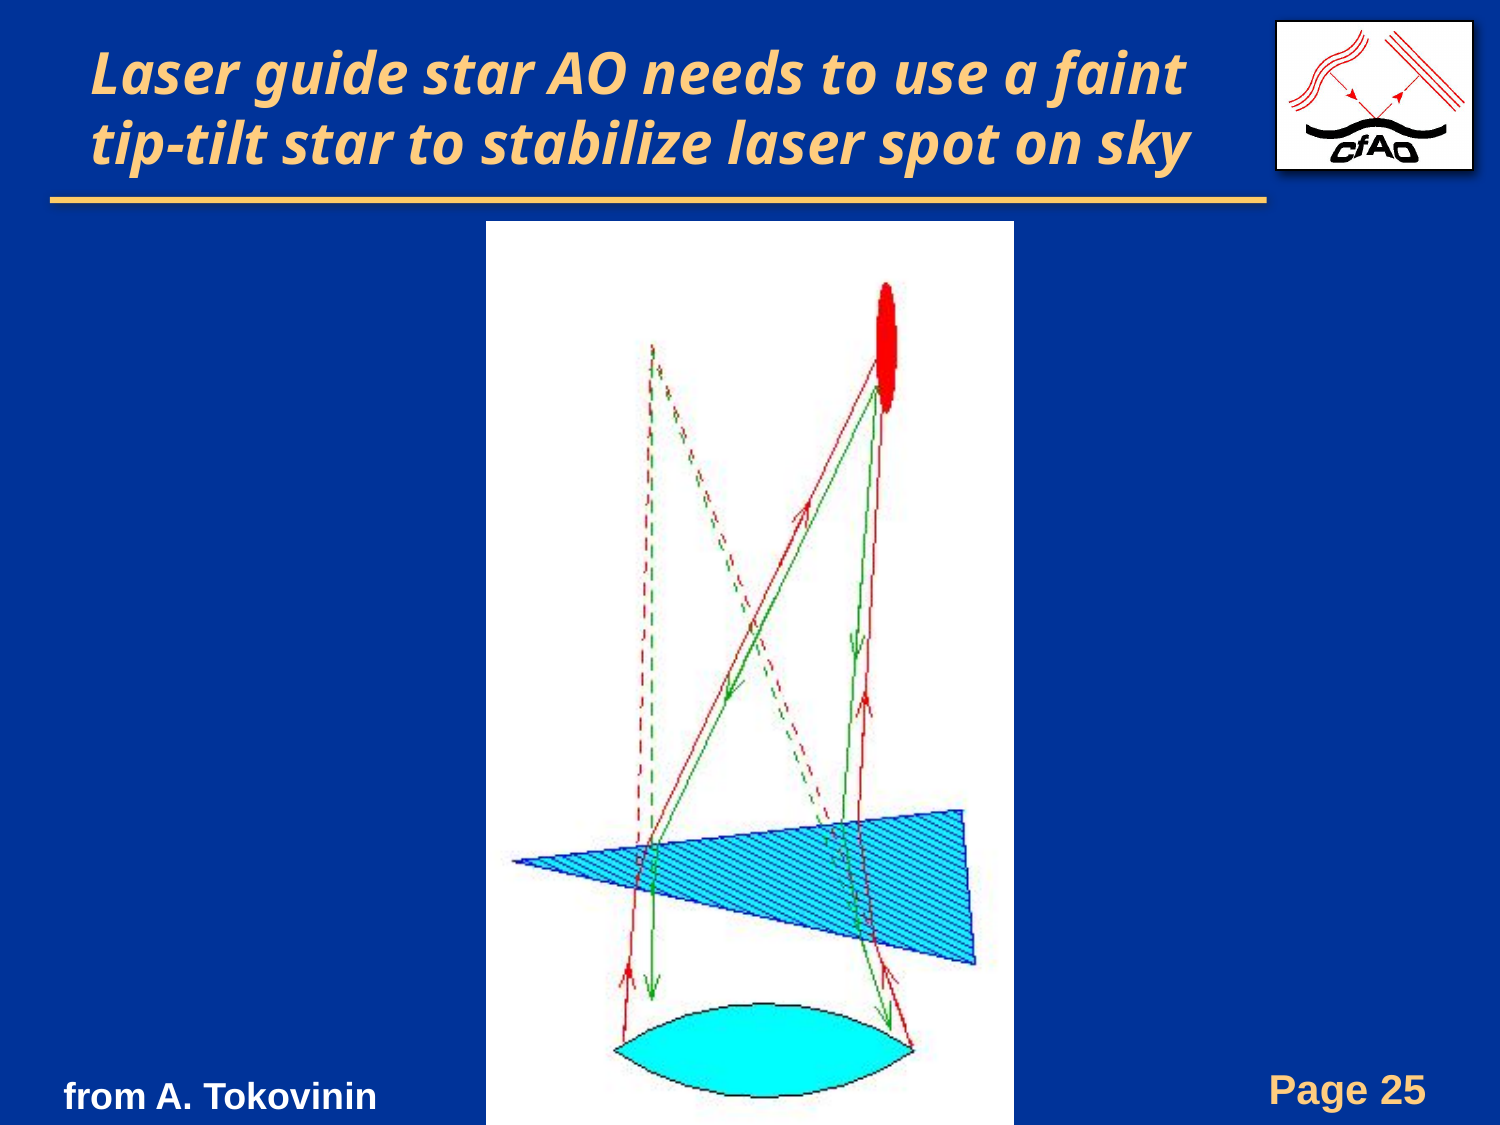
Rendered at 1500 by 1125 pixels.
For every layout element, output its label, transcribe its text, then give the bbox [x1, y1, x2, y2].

text_box from A. Tokovinin [48, 1064, 458, 1125]
title Laser guide star AO needs to use a faint tip-tilt star to stabilize laser spot on sky [74, 0, 1251, 213]
picture [1277, 22, 1472, 169]
picture [486, 220, 1014, 1125]
